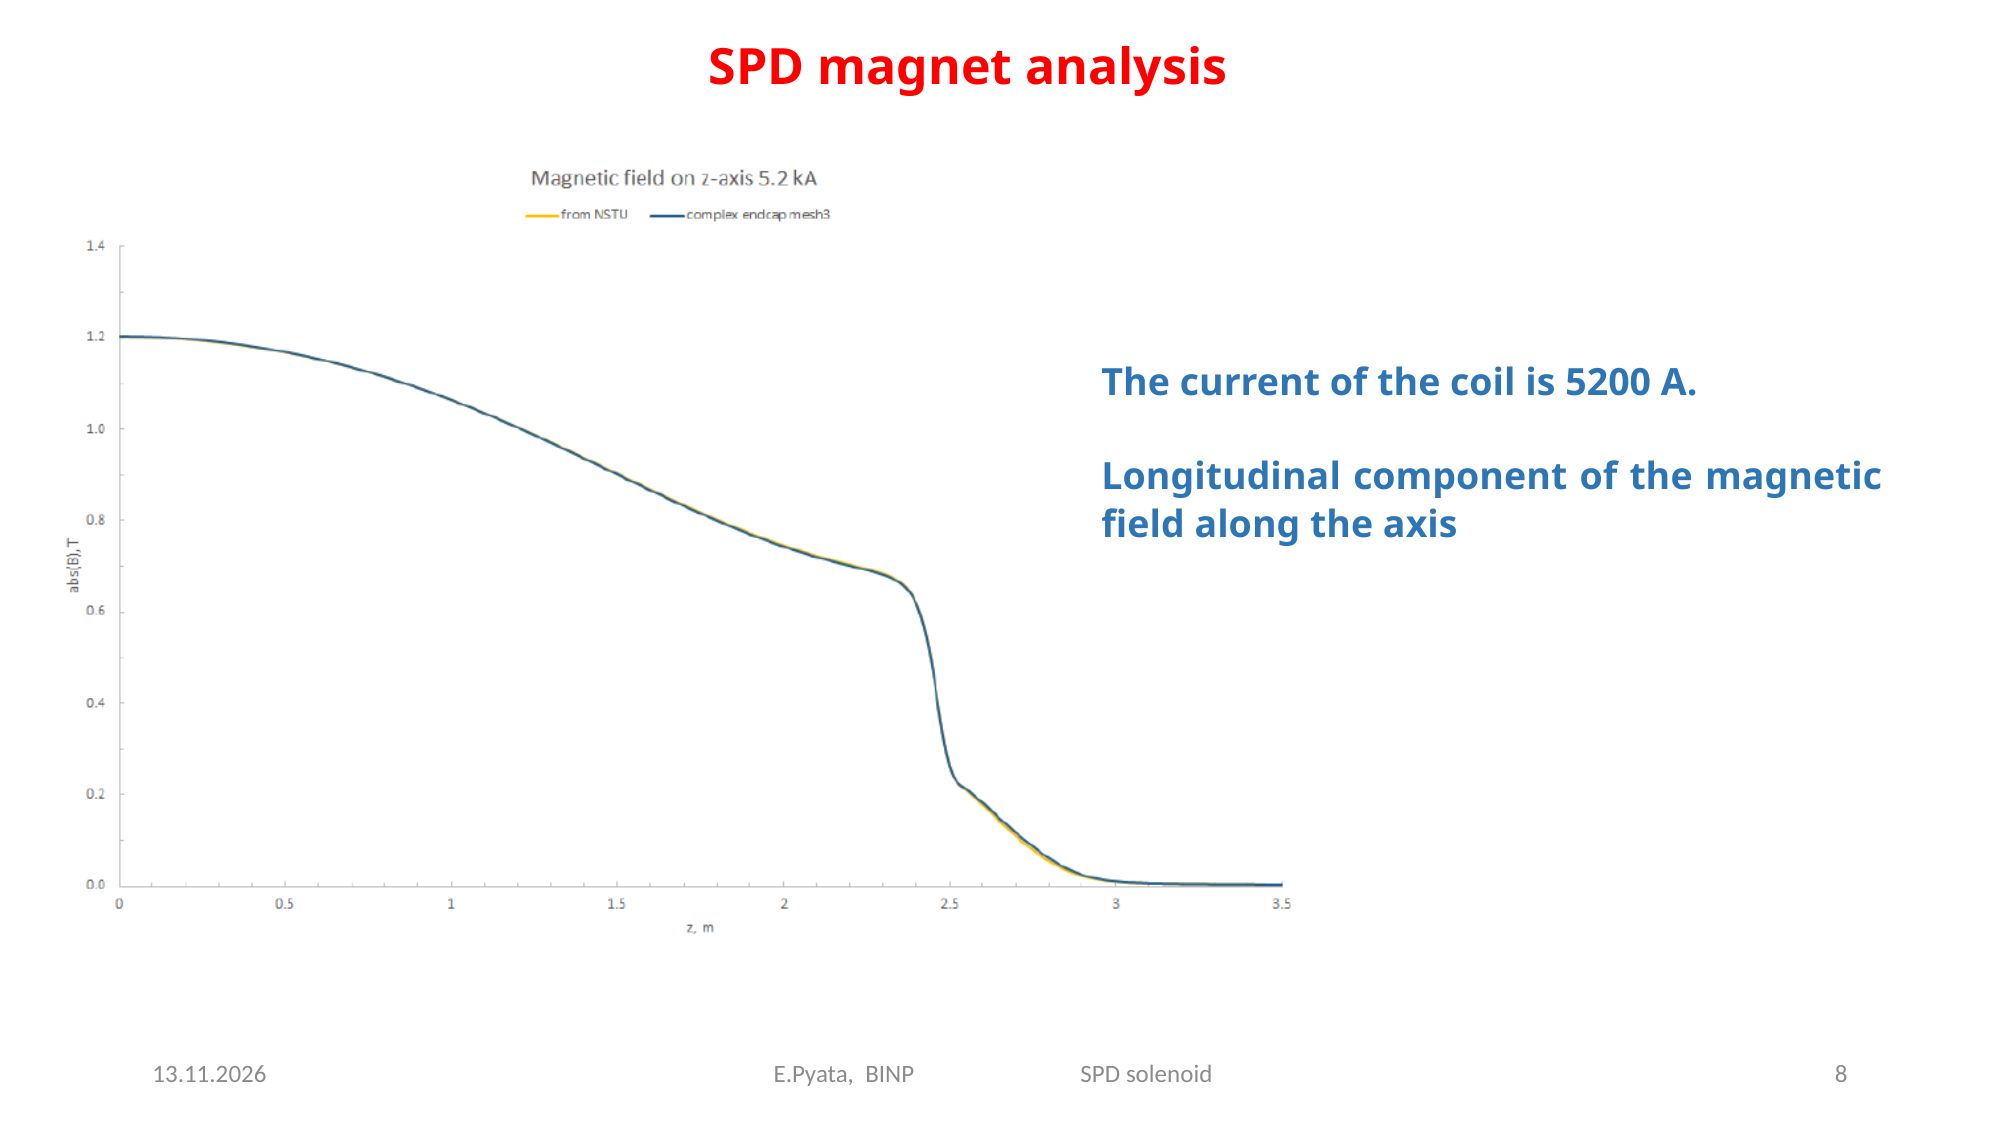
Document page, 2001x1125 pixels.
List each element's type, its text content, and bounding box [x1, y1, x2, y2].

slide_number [137, 1042, 363, 1103]
text_box SPD magnet analysis [209, 27, 1727, 102]
slide_number 8 [1412, 1042, 1863, 1103]
picture [44, 158, 1296, 942]
footer E.Pyata, BINP SPD solenoid [363, 1042, 1412, 1103]
text_box The current of the coil is 5200 A. Longitudinal component of the magnetic field along the axis [1296, 348, 1898, 600]
